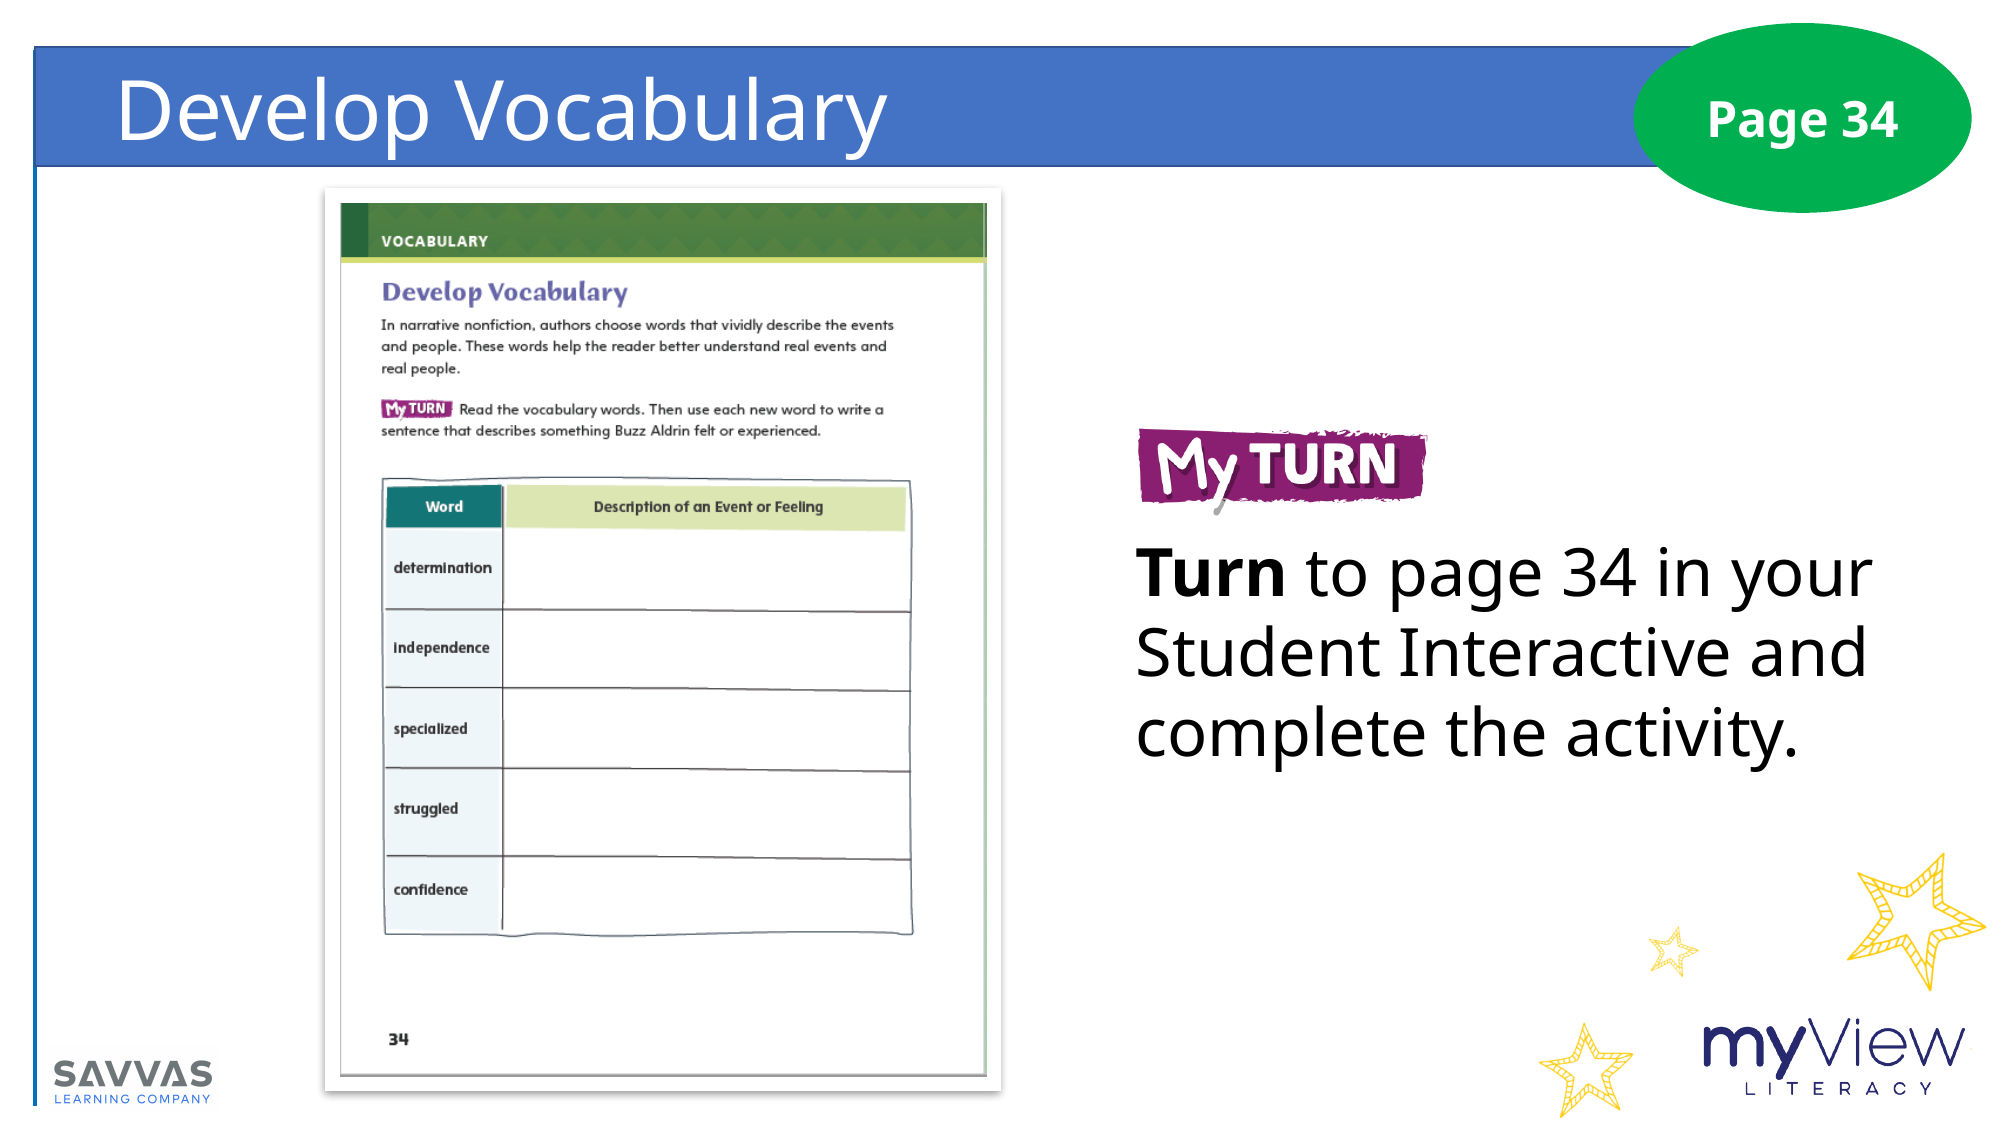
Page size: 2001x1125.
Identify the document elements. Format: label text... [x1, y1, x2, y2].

text_box Turn to page 34 in your Student Interactive and complete the activity. [1120, 522, 1930, 778]
picture [1509, 814, 2000, 1125]
picture [48, 1043, 220, 1113]
text_box Page 34 [1633, 23, 1972, 213]
picture [1106, 403, 1446, 523]
text_box Develop Vocabulary [34, 46, 1690, 167]
picture [339, 202, 988, 1077]
